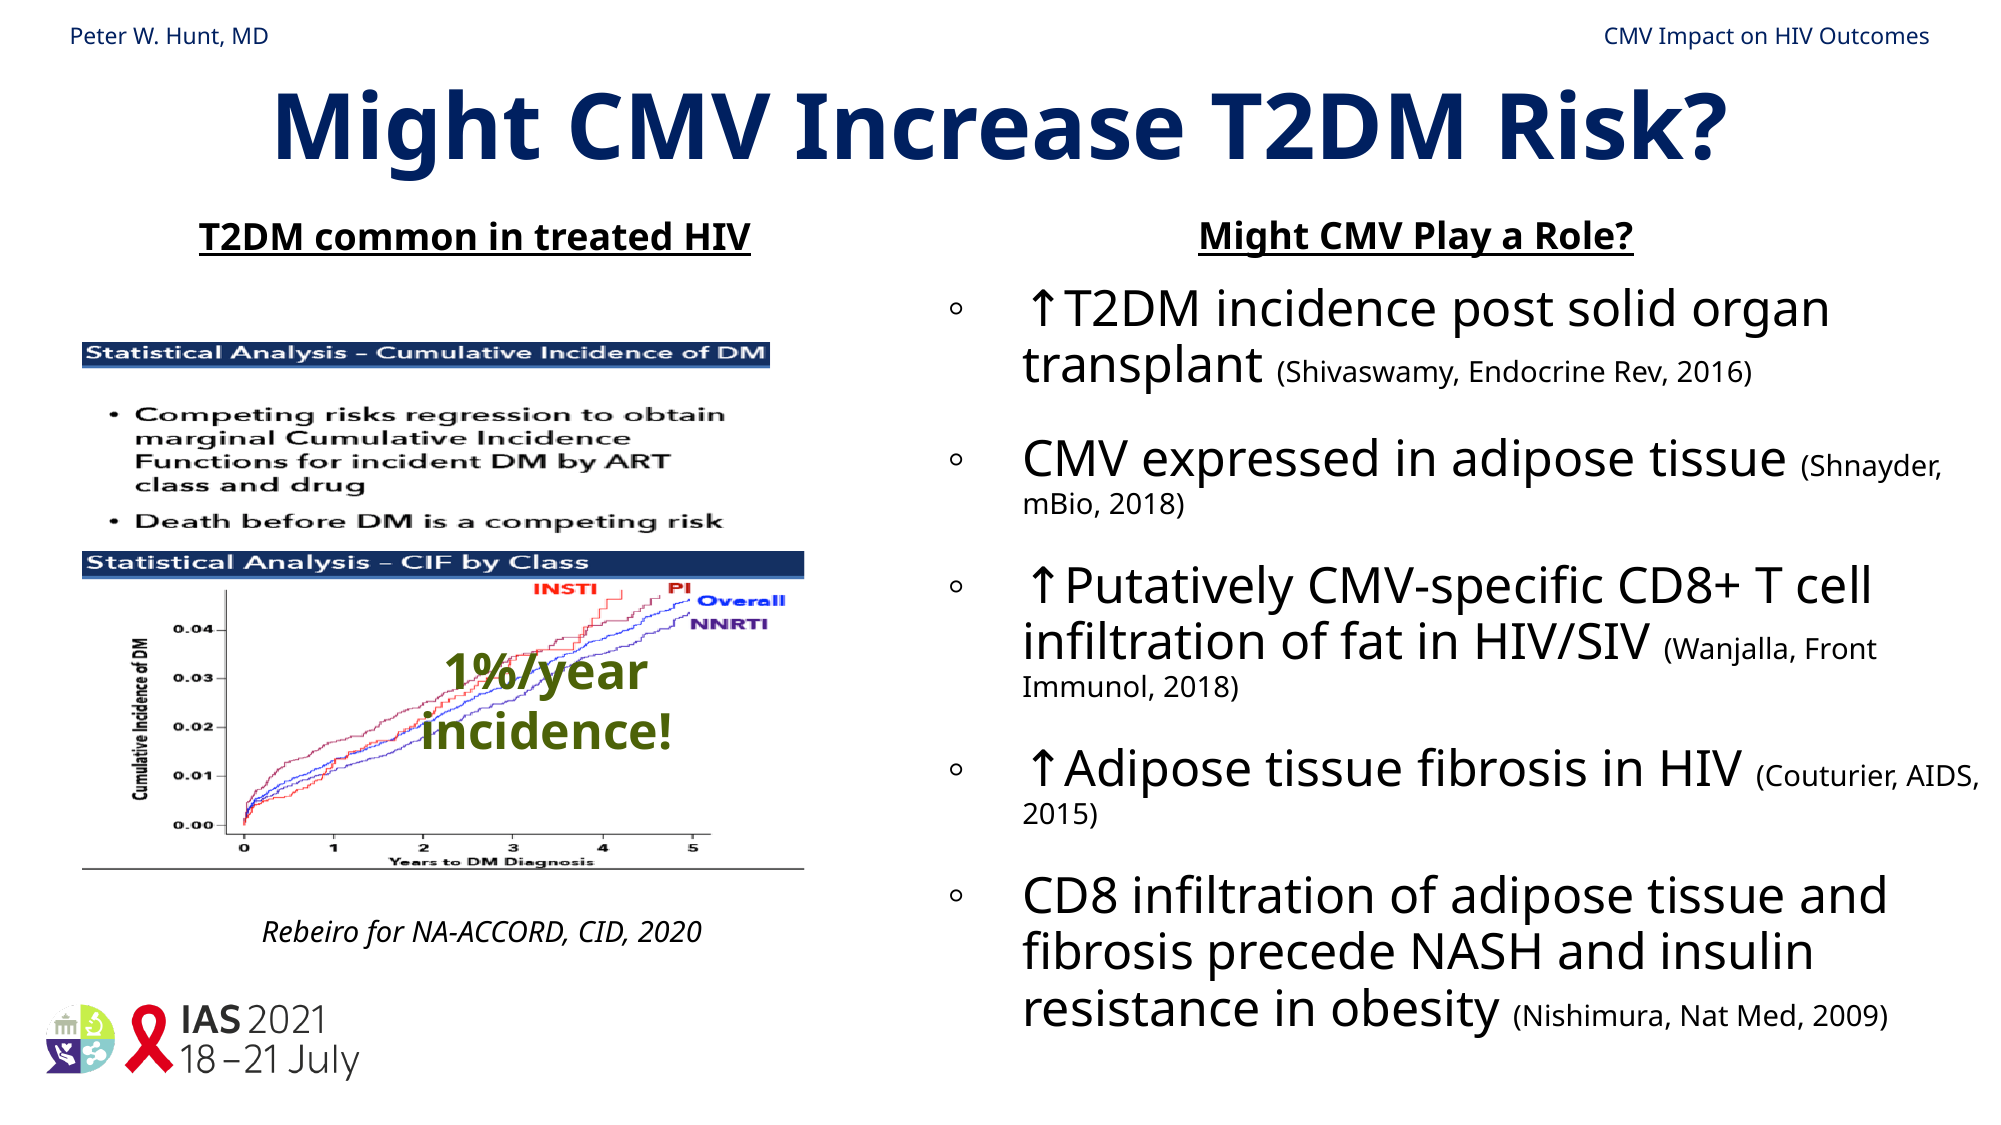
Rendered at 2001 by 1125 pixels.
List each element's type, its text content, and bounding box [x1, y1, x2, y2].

picture [12, 970, 396, 1107]
text_box CMV Impact on HIV Outcomes [1289, 14, 1945, 55]
title Might CMV Increase T2DM Risk? [34, 80, 1966, 193]
text_box T2DM common in treated HIV [92, 205, 858, 266]
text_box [70, 288, 864, 906]
text_box Might CMV Play a Role? [1032, 205, 1799, 265]
text_box Rebeiro for NA-ACCORD, CID, 2020 [193, 906, 770, 956]
text_box Peter W. Hunt, MD [54, 14, 418, 55]
list ↑T2DM incidence post solid organ transplant (Shivaswamy, Endocrine Rev, 2016) CMV expressed in adipose tissue (Shnayder, mBio, 2018) ↑Putatively CMV-specific CD8+ T cell infiltration of fat in HIV/SIV (Wanjalla, Front Immunol, 2018) ↑Adipose tissue fibrosis in HIV (Couturier, AIDS, 2015) CD8 infiltration of adipose tissue and fibrosis precede NASH and insulin resistance in obesity (Nishimura, Nat Med, 2009) [947, 281, 1984, 1057]
